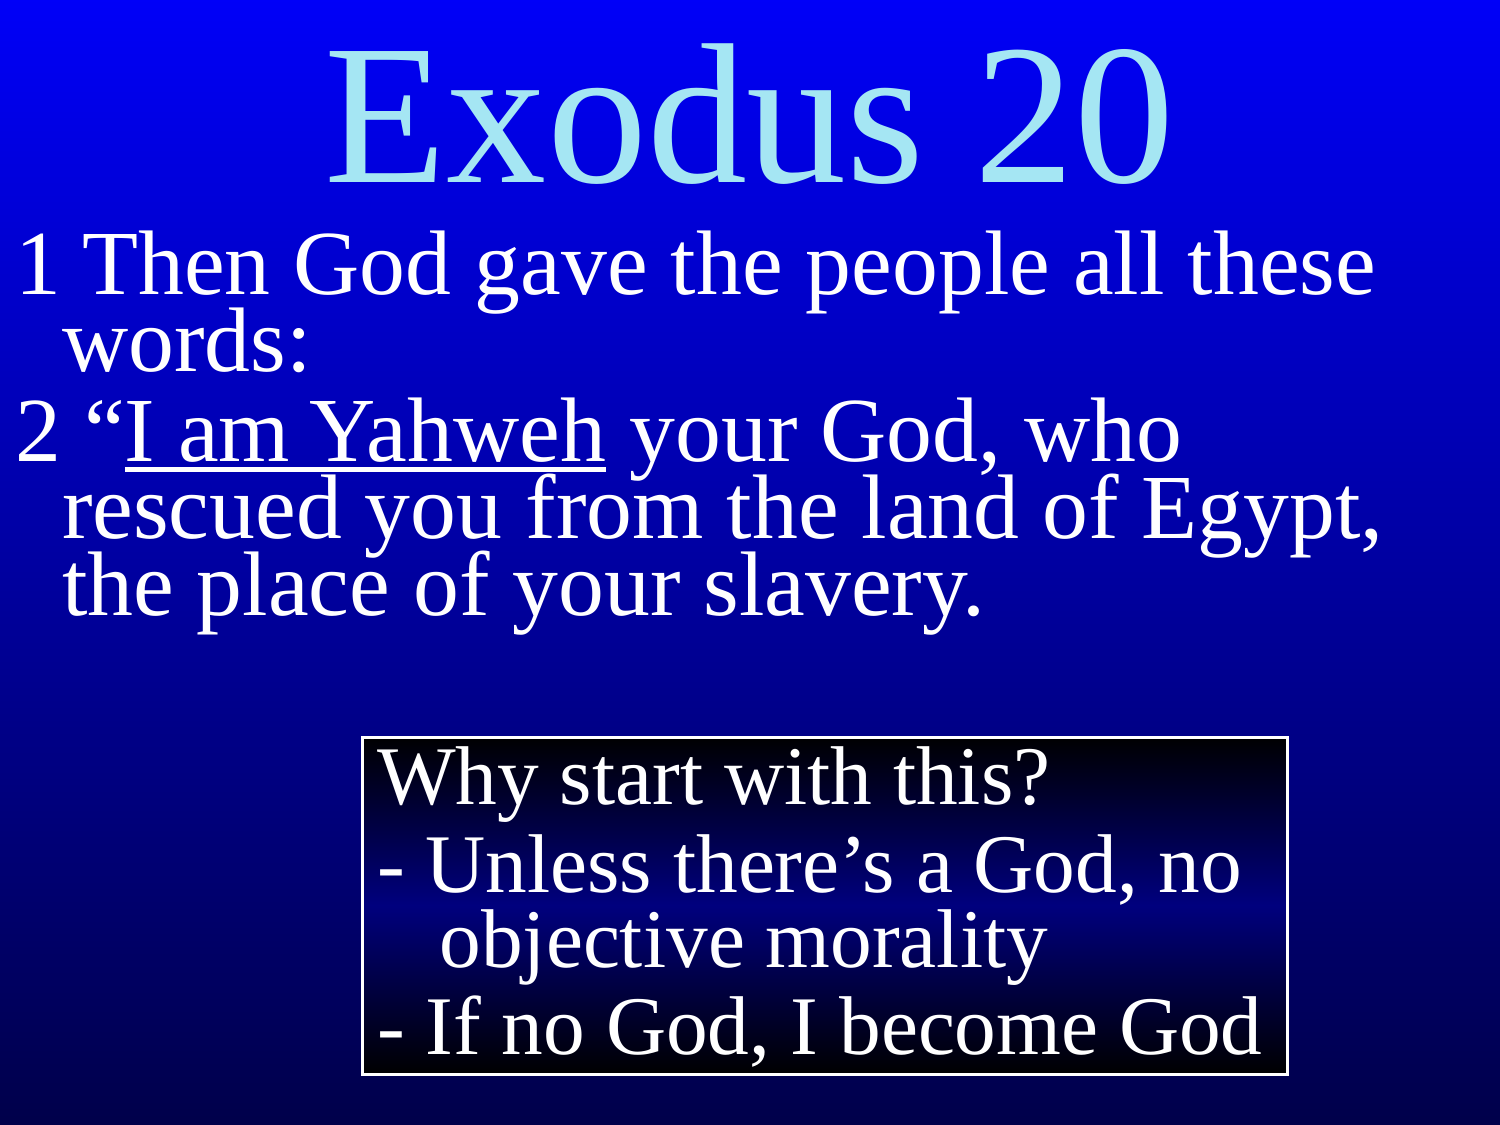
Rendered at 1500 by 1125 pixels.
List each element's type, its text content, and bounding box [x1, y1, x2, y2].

list 1 Then God gave the people all these words: 2 “I am Yahweh your God, who rescued you from the land of Egypt, the place of your slavery. [0, 224, 1500, 1026]
title Exodus 20 [0, 0, 1500, 224]
text_box Why start with this? - Unless there’s a God, no objective morality - If no God, I become God [362, 737, 1288, 1075]
